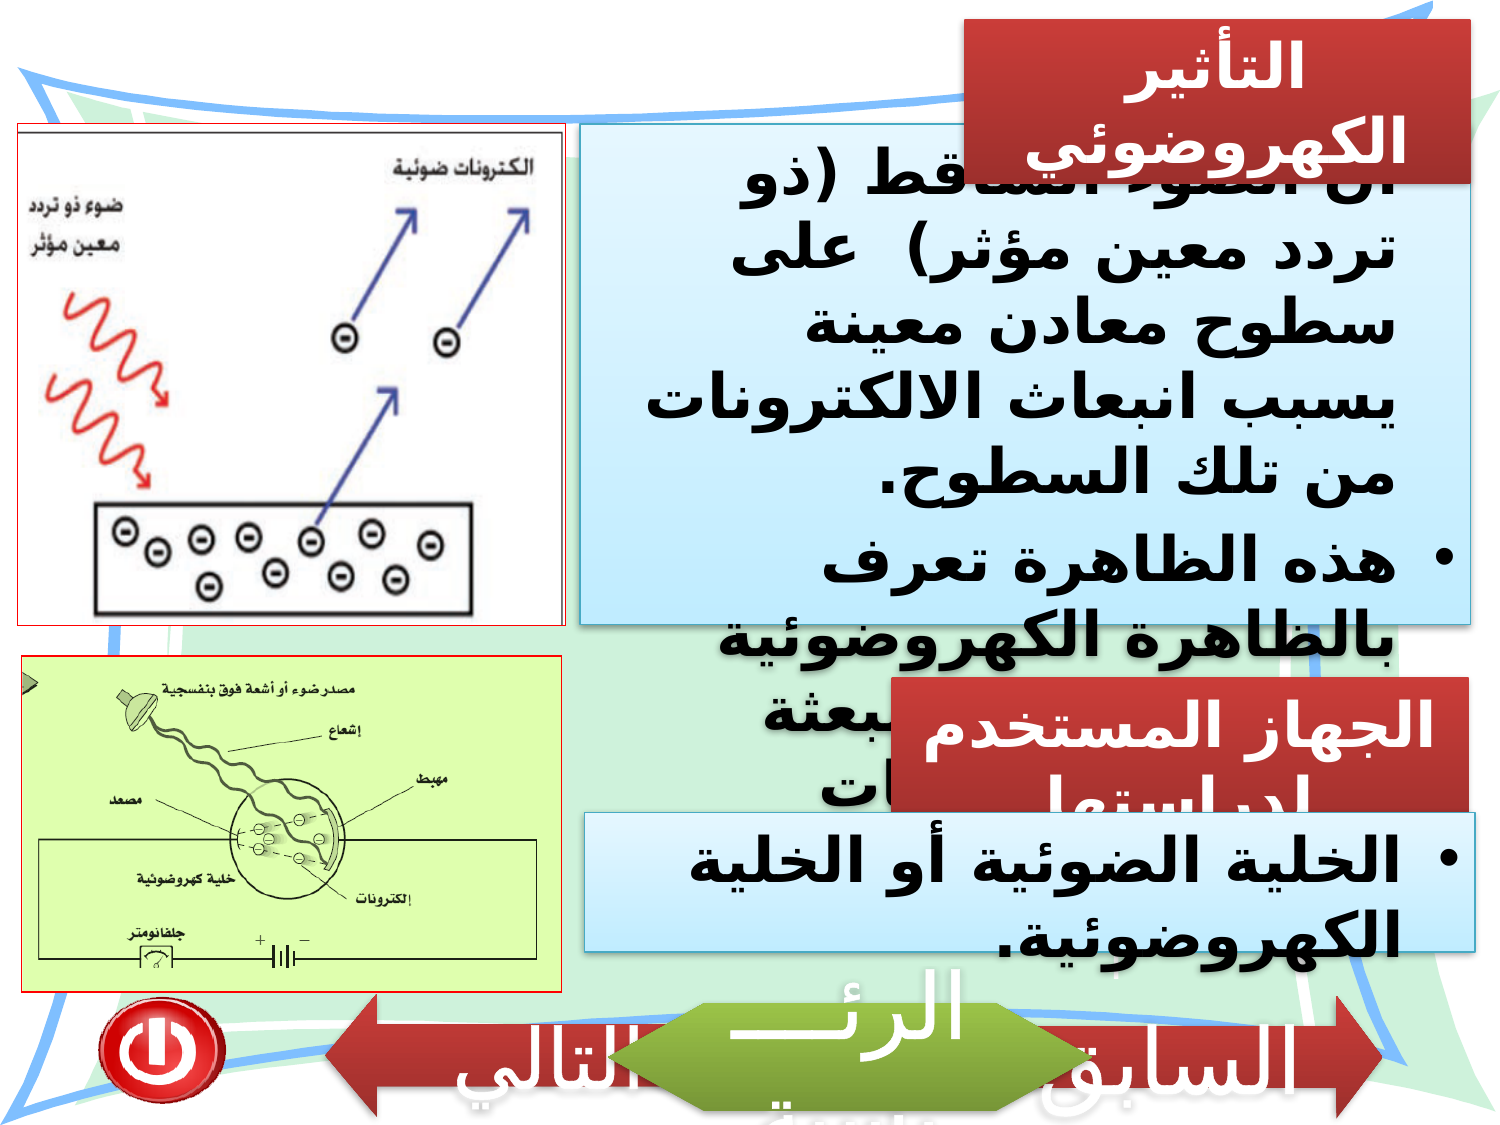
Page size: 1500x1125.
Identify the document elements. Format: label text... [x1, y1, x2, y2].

text_box الخلية الضوئية أو الخلية الكهروضوئية. [584, 812, 1476, 953]
picture [21, 656, 562, 1107]
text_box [325, 993, 1383, 1119]
text_box ان الضوء الساقط (ذو تردد معين مؤثر) على سطوح معادن معينة يسبب انبعاث الالكترونات من تلك السطوح. هذه الظاهرة تعرف بالظاهرة الكهروضوئية والالكترونات المنبعثة تسمى بالإلكترونات الضوئية. [579, 123, 1471, 625]
picture [17, 123, 566, 625]
text_box التأثير الكهروضوئي [964, 19, 1471, 184]
text_box الجهاز المستخدم لدراستها [891, 677, 1469, 810]
